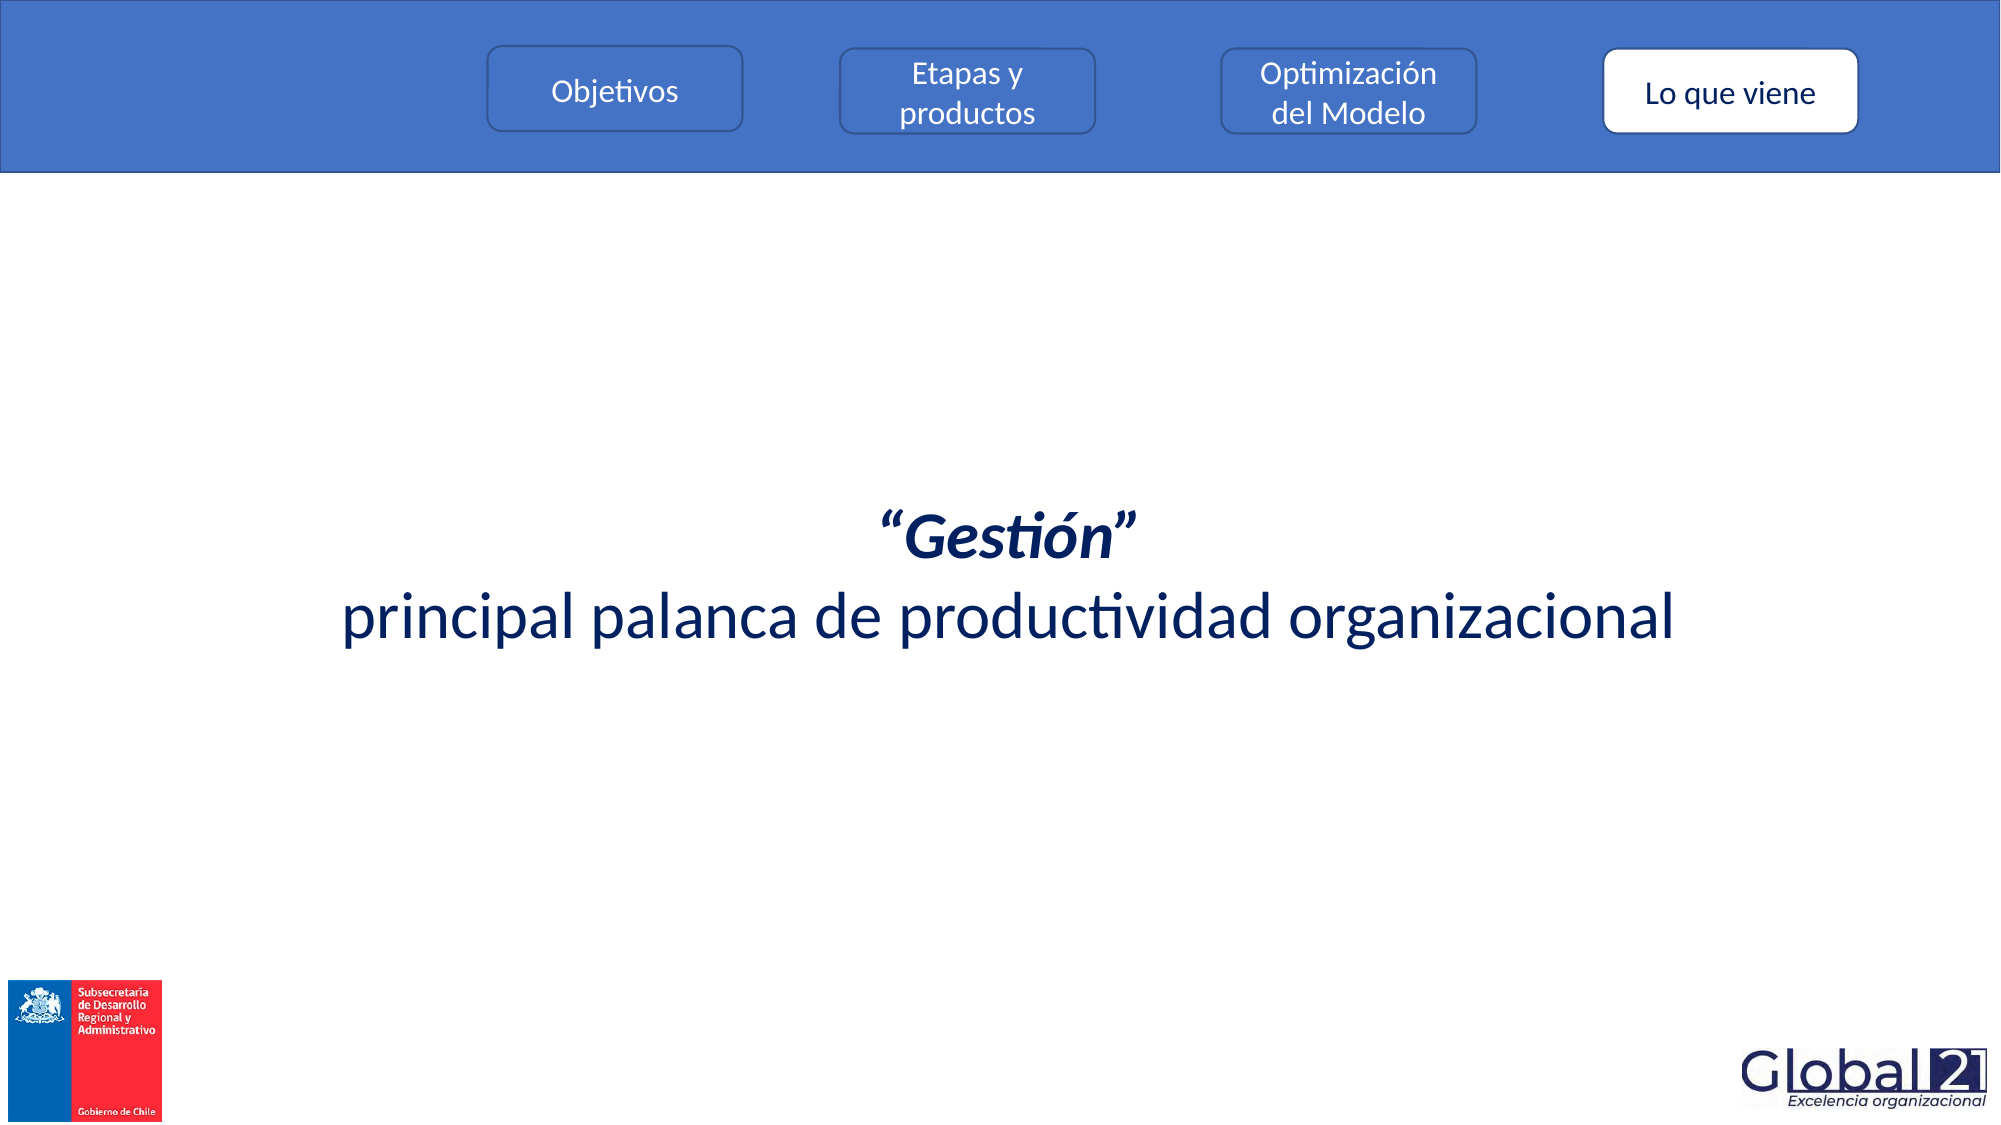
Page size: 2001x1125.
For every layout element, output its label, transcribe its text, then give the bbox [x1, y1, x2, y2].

text_box Optimización del Modelo [1220, 47, 1478, 135]
text_box Lo que viene [1602, 47, 1860, 135]
text_box Etapas y productos [838, 47, 1097, 135]
picture [8, 980, 162, 1122]
text_box “Gestión” principal palanca de productividad organizacional [188, 484, 1831, 660]
text_box Objetivos [486, 45, 744, 133]
picture [1742, 1048, 1987, 1109]
